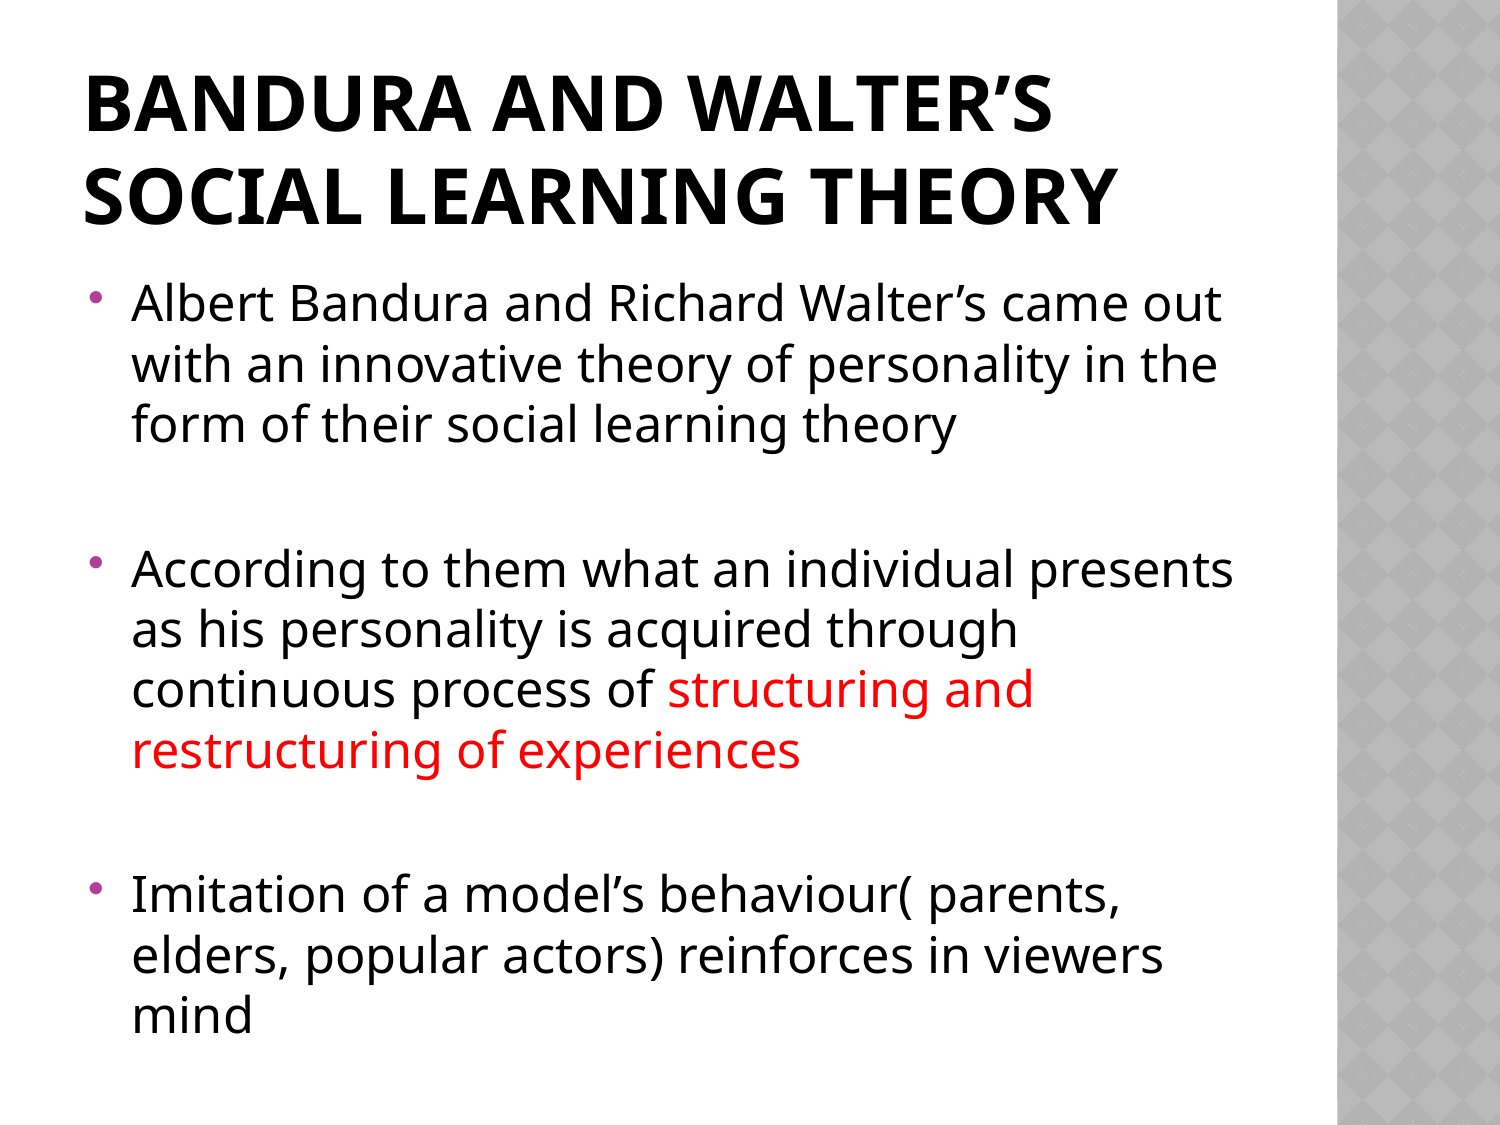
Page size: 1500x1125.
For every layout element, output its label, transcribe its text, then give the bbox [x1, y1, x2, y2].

title Bandura and Walter’s social learning theory [75, 52, 1263, 240]
list Albert Bandura and Richard Walter’s came out with an innovative theory of personality in the form of their social learning theory According to them what an individual presents as his personality is acquired through continuous process of structuring and restructuring of experiences Imitation of a model’s behaviour( parents, elders, popular actors) reinforces in viewers mind [75, 264, 1263, 1059]
